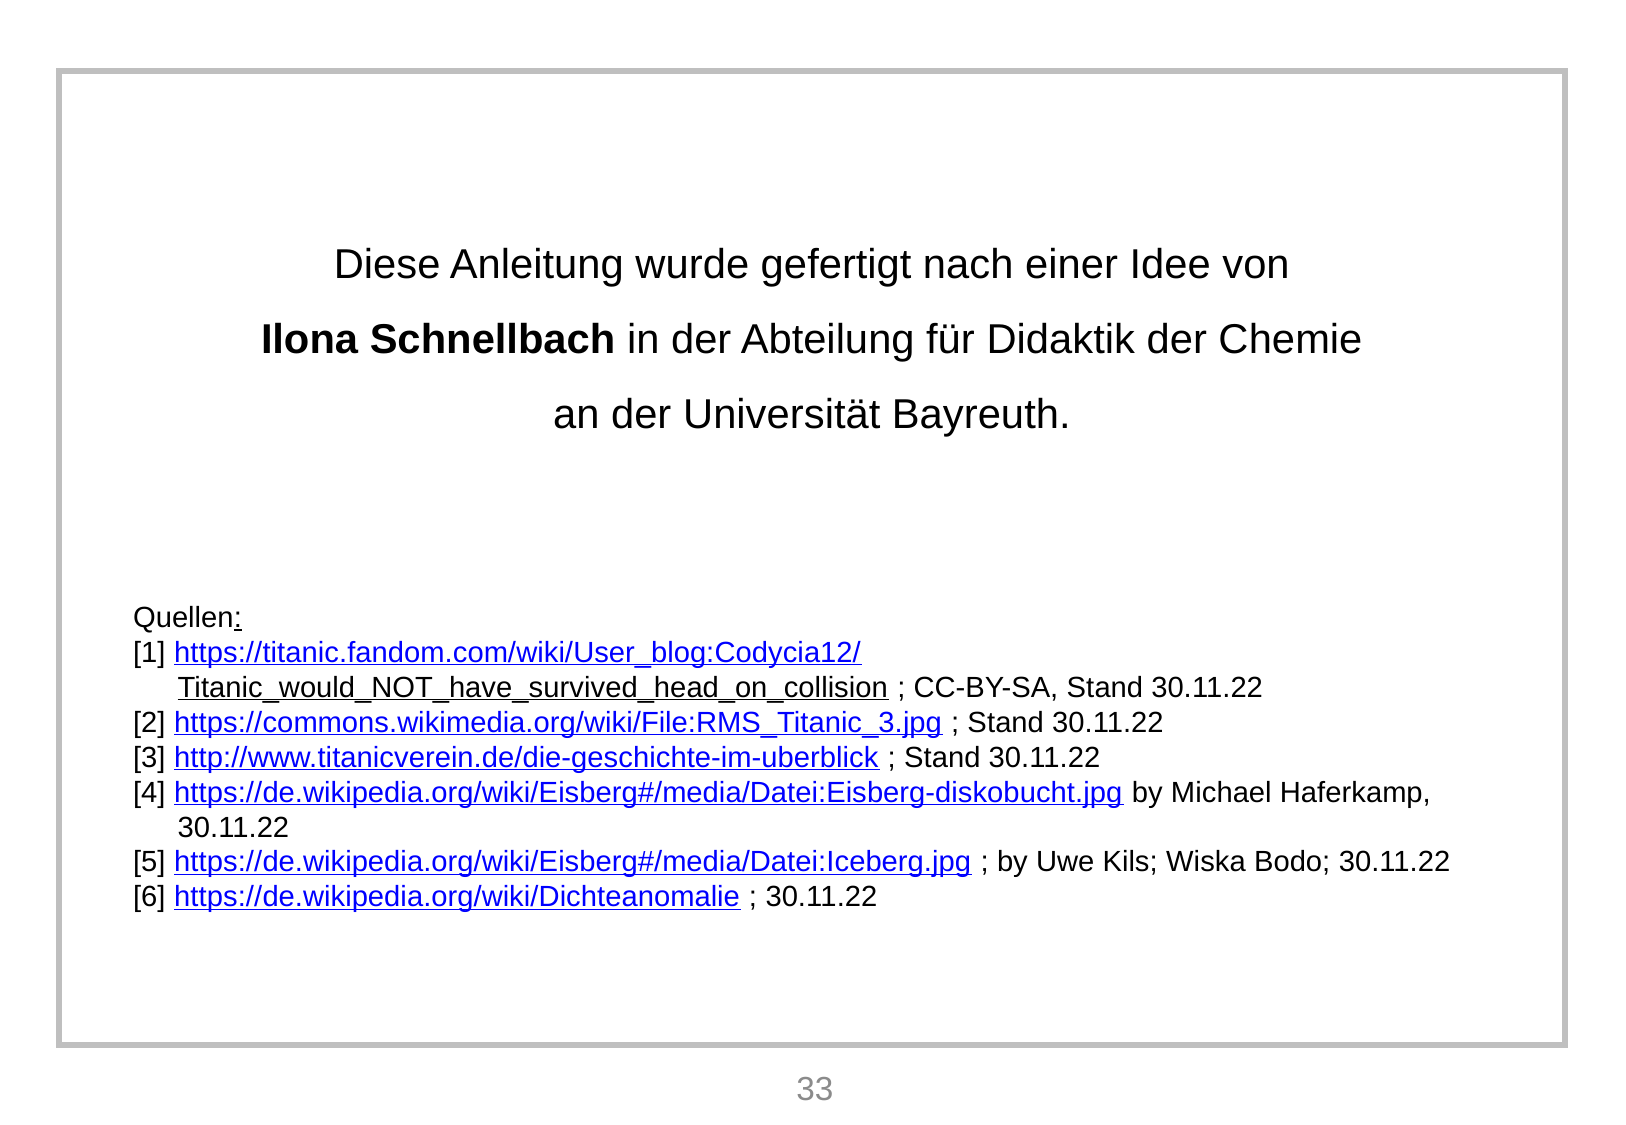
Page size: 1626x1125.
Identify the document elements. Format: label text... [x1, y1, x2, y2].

list Quellen: [1] https://titanic.fandom.com/wiki/User_blog:Codycia12/ Titanic_would_NOT_have_survived_head_on_collision ; CC-BY-SA, Stand 30.11.22 [2] https://commons.wikimedia.org/wiki/File:RMS_Titanic_3.jpg ; Stand 30.11.22 [3] http://www.titanicverein.de/die-geschichte-im-uberblick ; Stand 30.11.22 [4] https://de.wikipedia.org/wiki/Eisberg#/media/Datei:Eisberg-diskobucht.jpg by Michael Haferkamp, 30.11.22 [5] https://de.wikipedia.org/wiki/Eisberg#/media/Datei:Iceberg.jpg ; by Uwe Kils; Wiska Bodo; 30.11.22 [6] https://de.wikipedia.org/wiki/Dichteanomalie ; 30.11.22 [118, 590, 1506, 1004]
list Diese Anleitung wurde gefertigt nach einer Idee von Ilona Schnellbach in der Abteilung für Didaktik der Chemie an der Universität Bayreuth. [118, 100, 1506, 550]
slide_number 33 [631, 1057, 998, 1117]
